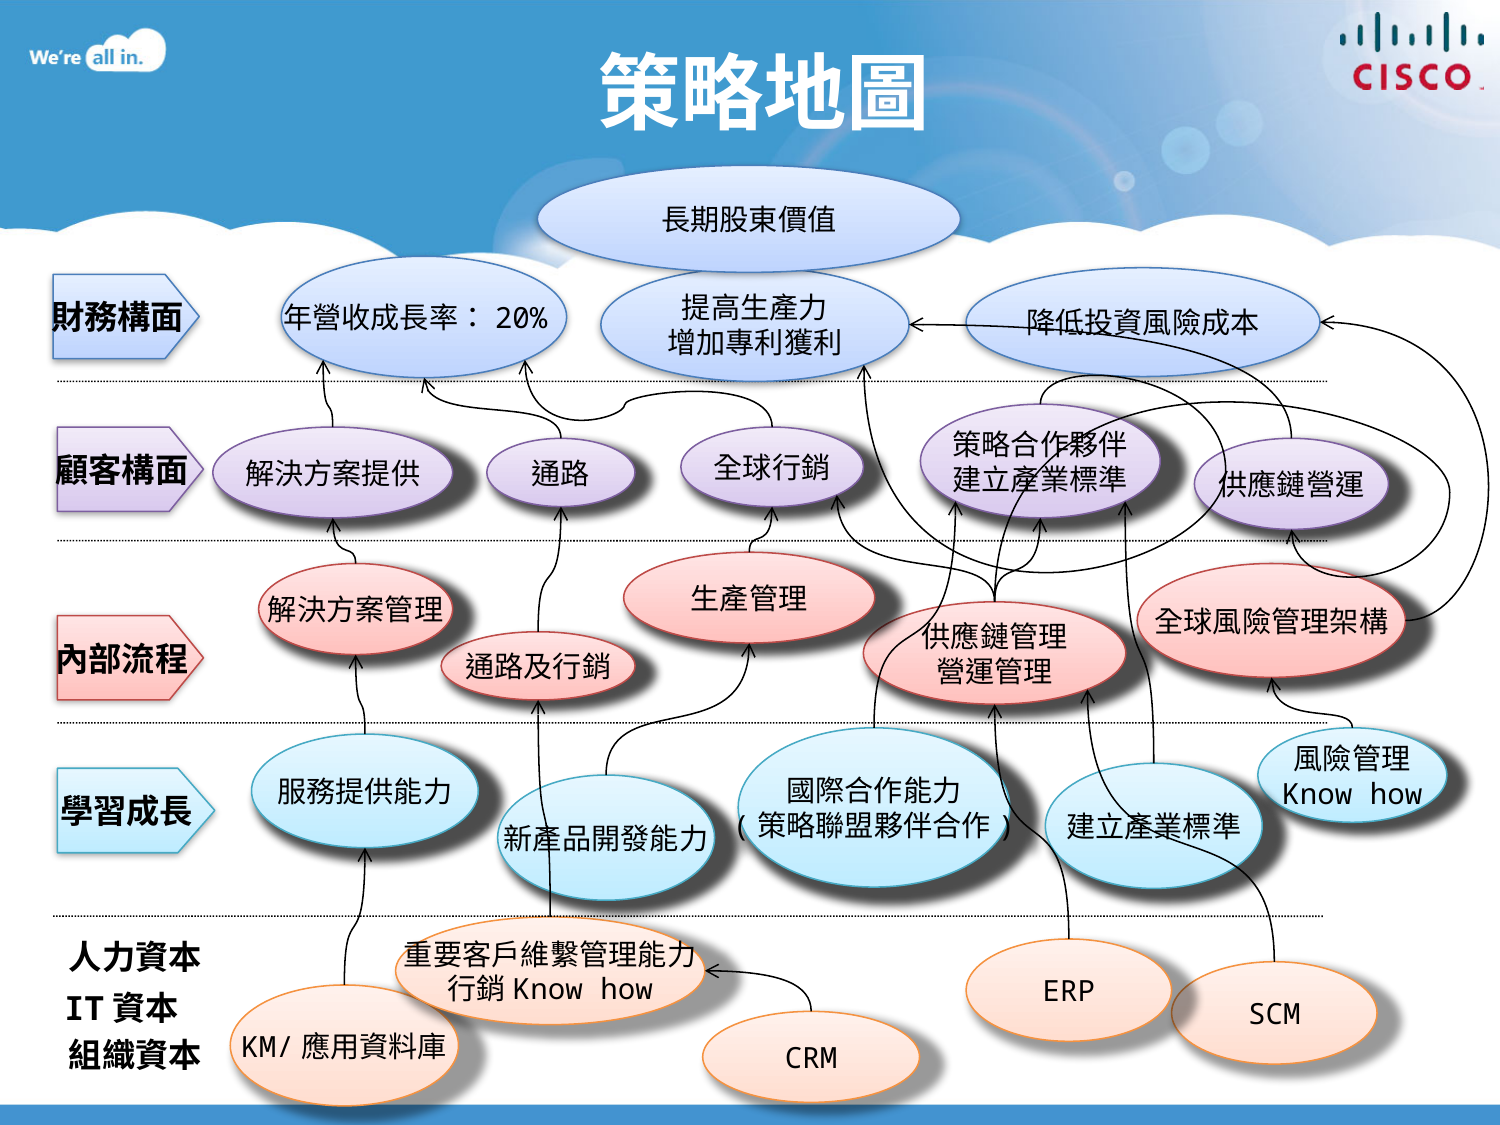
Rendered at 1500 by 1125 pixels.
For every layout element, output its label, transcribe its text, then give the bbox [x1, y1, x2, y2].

picture [0, 0, 1500, 1125]
title 策略地圖 [88, 30, 1439, 150]
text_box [52, 165, 1448, 1107]
